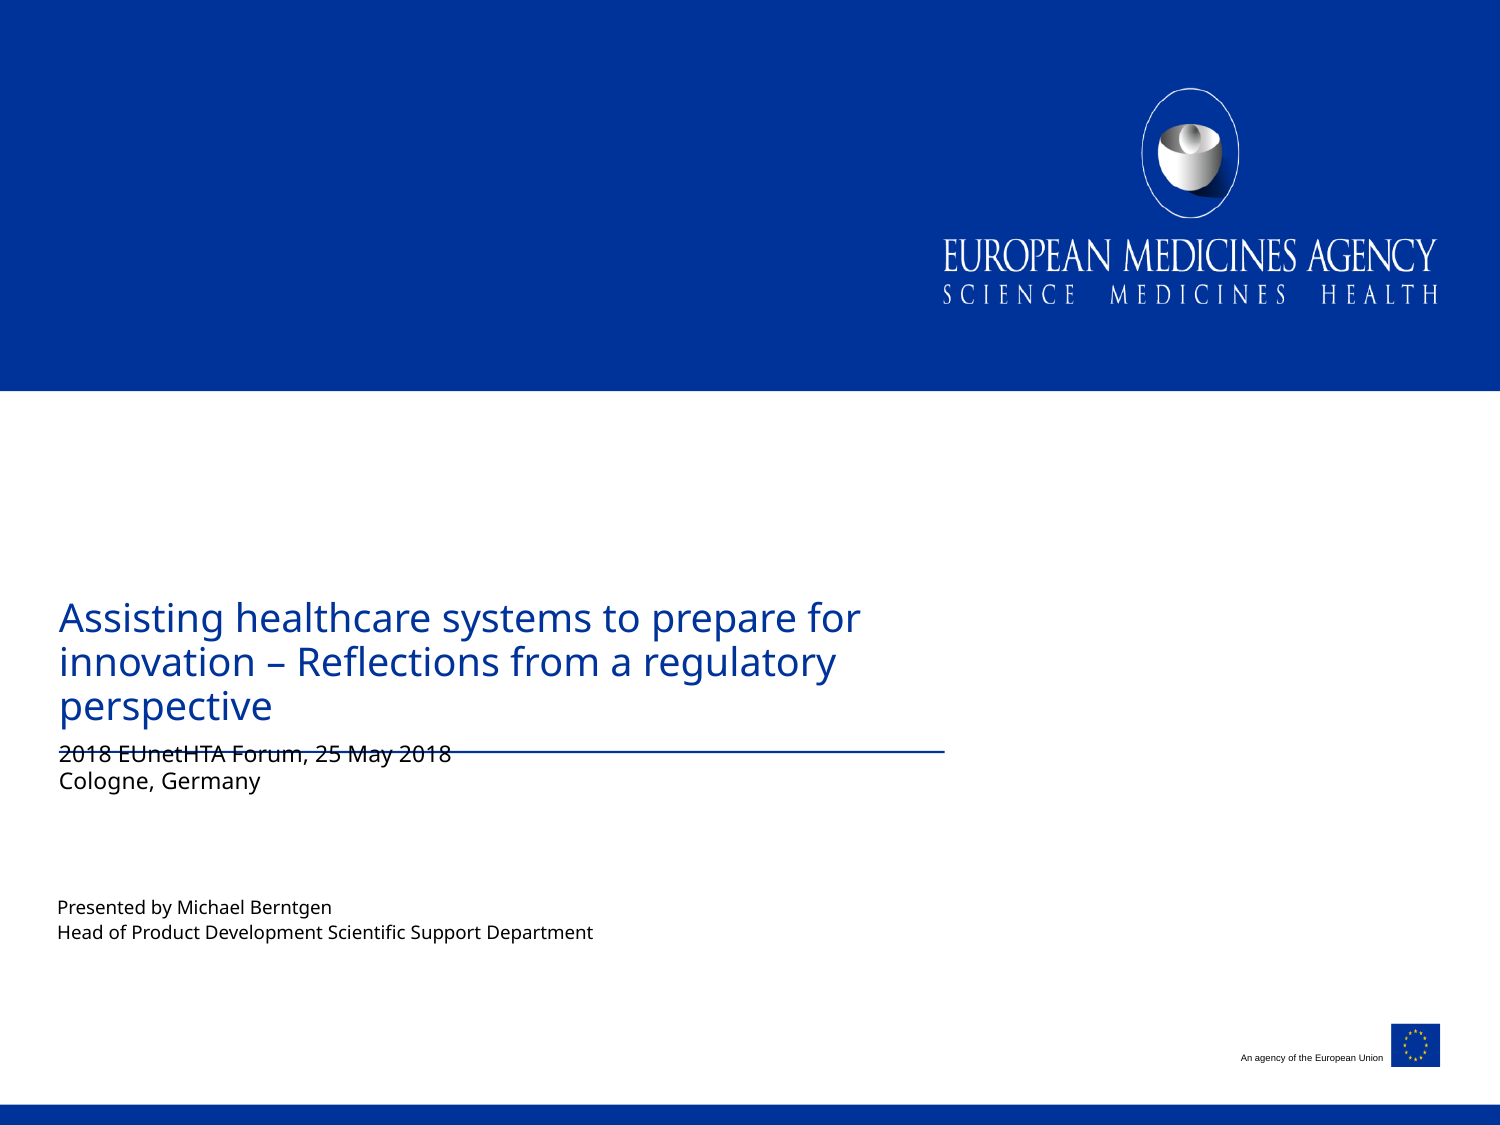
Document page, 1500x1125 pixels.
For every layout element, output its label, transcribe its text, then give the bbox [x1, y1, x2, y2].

text_box Presented by Michael Berntgen Head of Product Development Scientific Support Department [56, 888, 945, 943]
picture [938, 86, 1441, 308]
list 2018 EUnetHTA Forum, 25 May 2018 Cologne, Germany [58, 739, 945, 811]
title Assisting healthcare systems to prepare for innovation – Reflections from a regulatory perspective [58, 523, 945, 729]
picture [1390, 1022, 1441, 1068]
